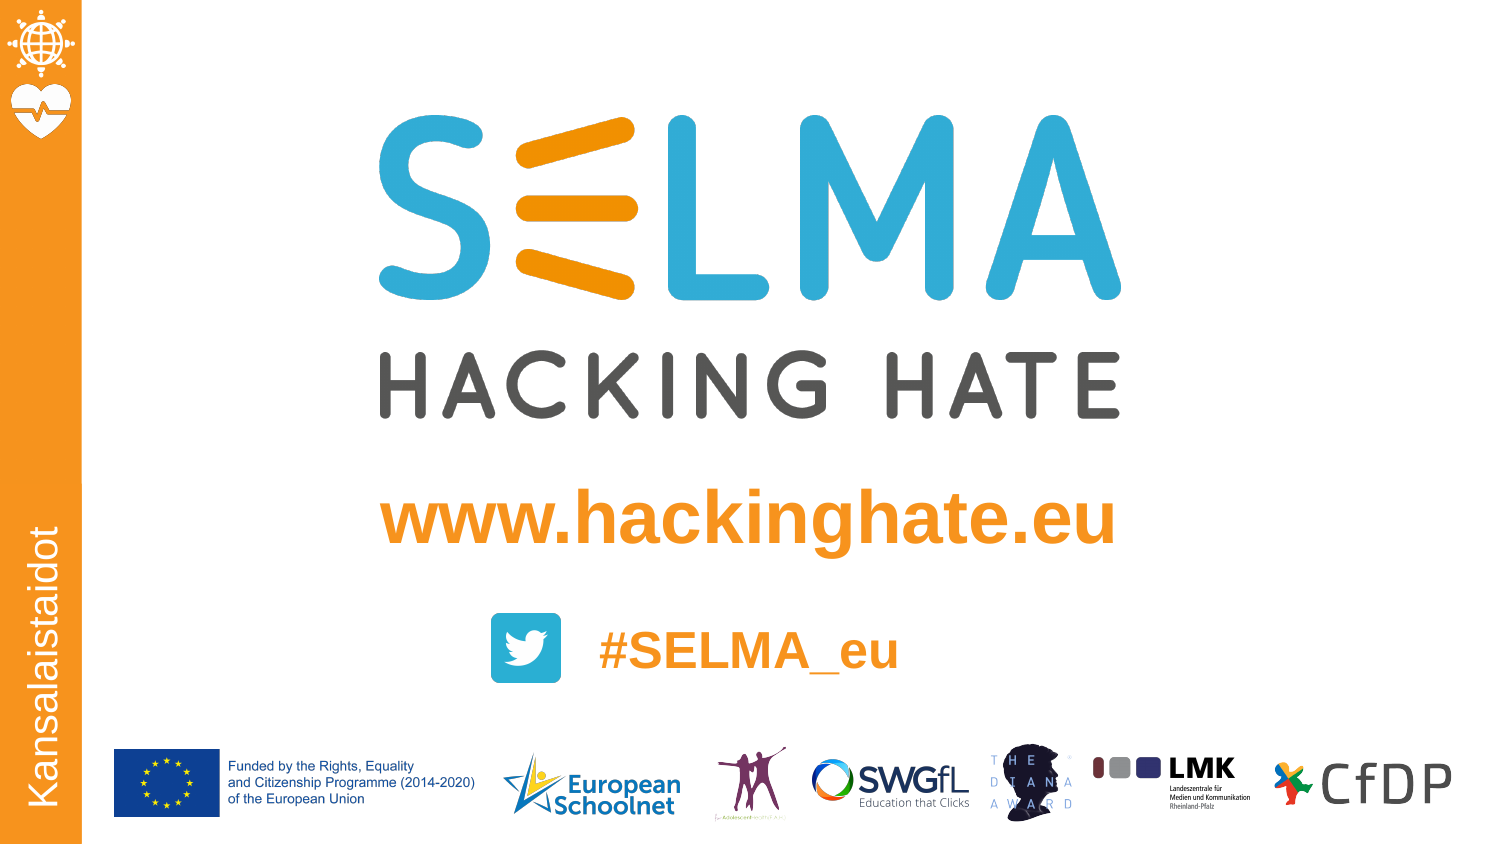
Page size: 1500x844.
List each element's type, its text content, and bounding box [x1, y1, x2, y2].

picture [708, 741, 792, 825]
text_box www.hackinghate.eu [317, 453, 1183, 575]
picture [495, 748, 688, 818]
picture [1093, 757, 1251, 809]
picture [379, 115, 1121, 423]
picture [114, 748, 475, 818]
picture [812, 758, 969, 808]
text_box #SELMA_eu [573, 613, 926, 682]
picture [0, 0, 82, 483]
picture [490, 612, 561, 683]
picture [1271, 758, 1459, 808]
picture [989, 737, 1073, 829]
